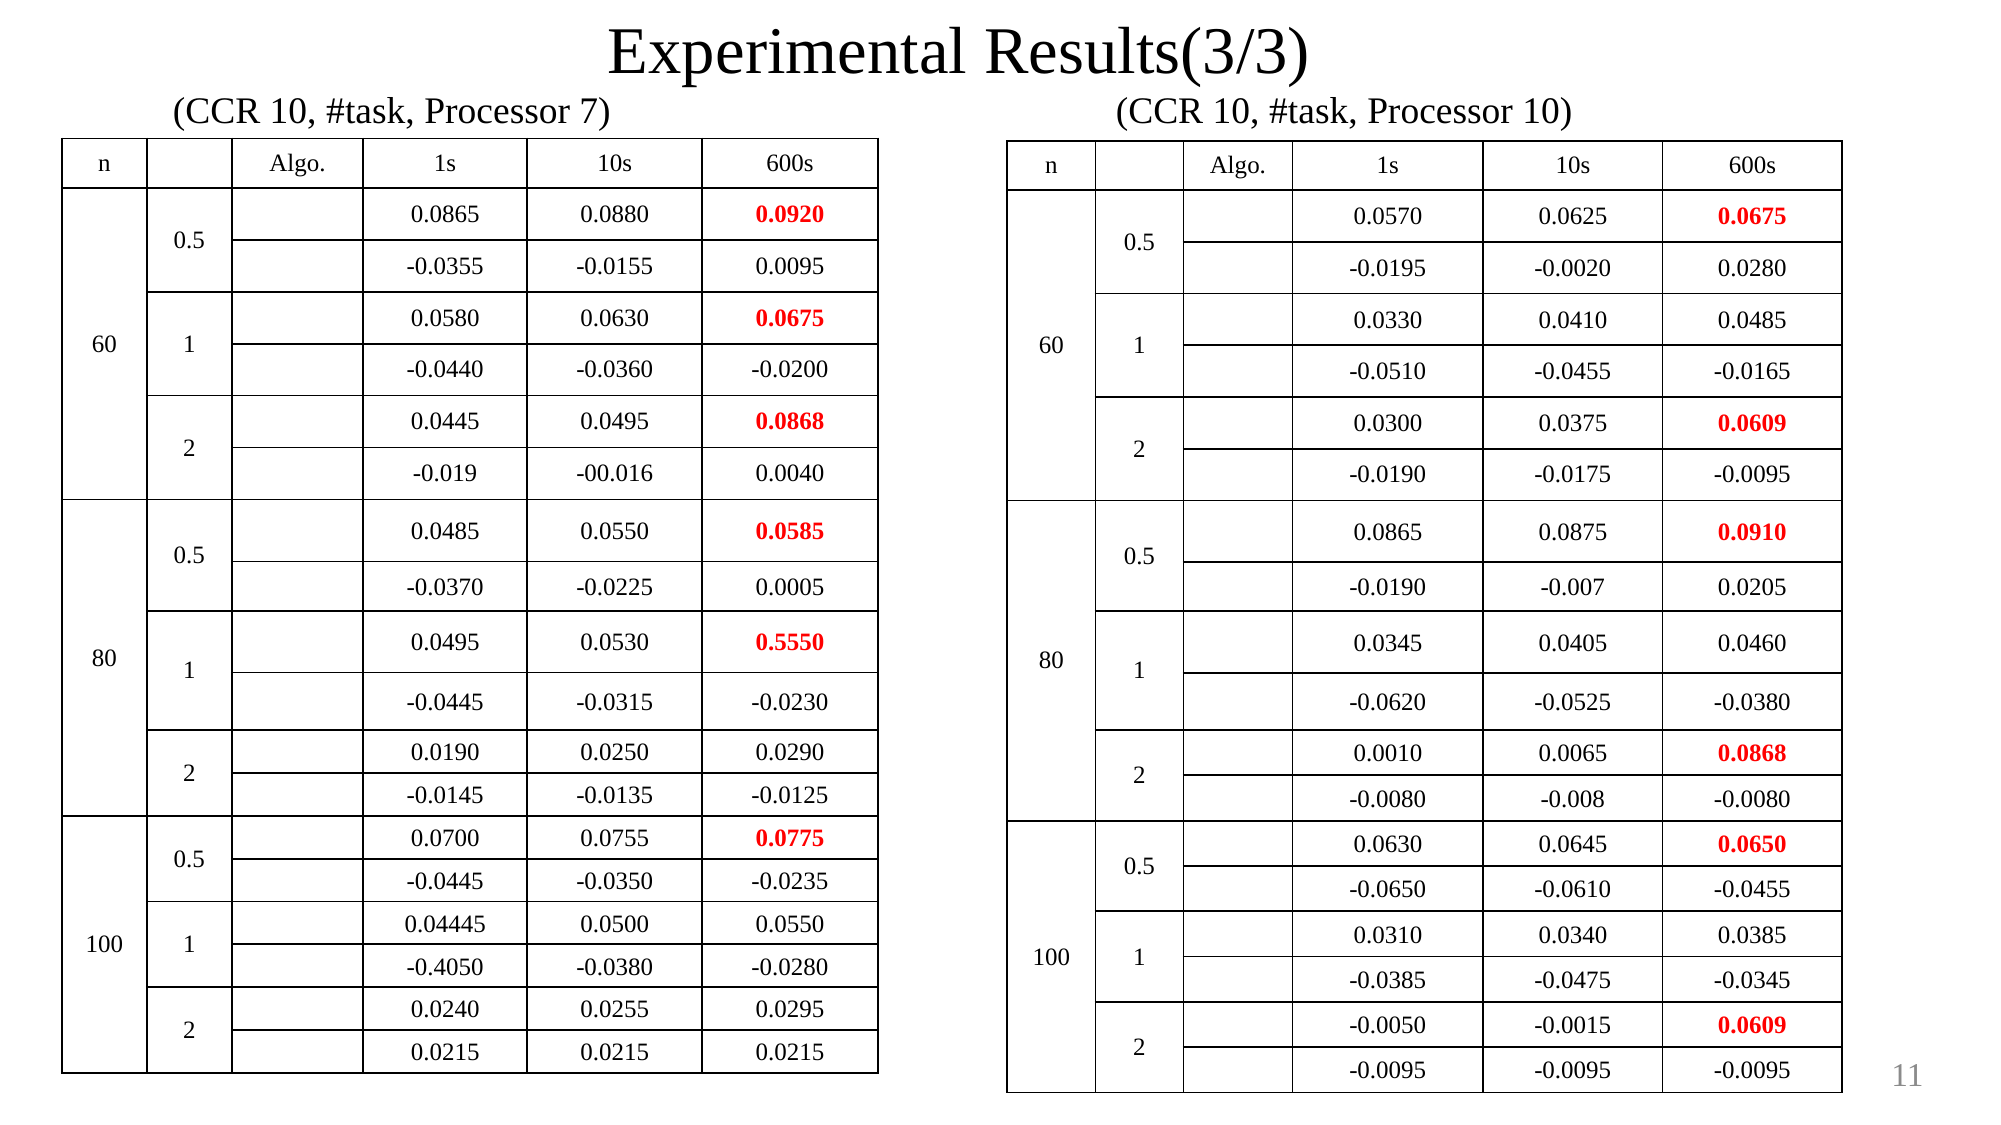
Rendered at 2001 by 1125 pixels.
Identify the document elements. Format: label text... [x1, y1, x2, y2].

text_box (CCR 10, #task, Processor 7) [158, 78, 633, 183]
text_box (CCR 10, #task, Processor 10) [1101, 78, 1625, 183]
slide_number 11 [1488, 1042, 1939, 1103]
text_box Experimental Results(3/3) [592, 0, 1327, 95]
